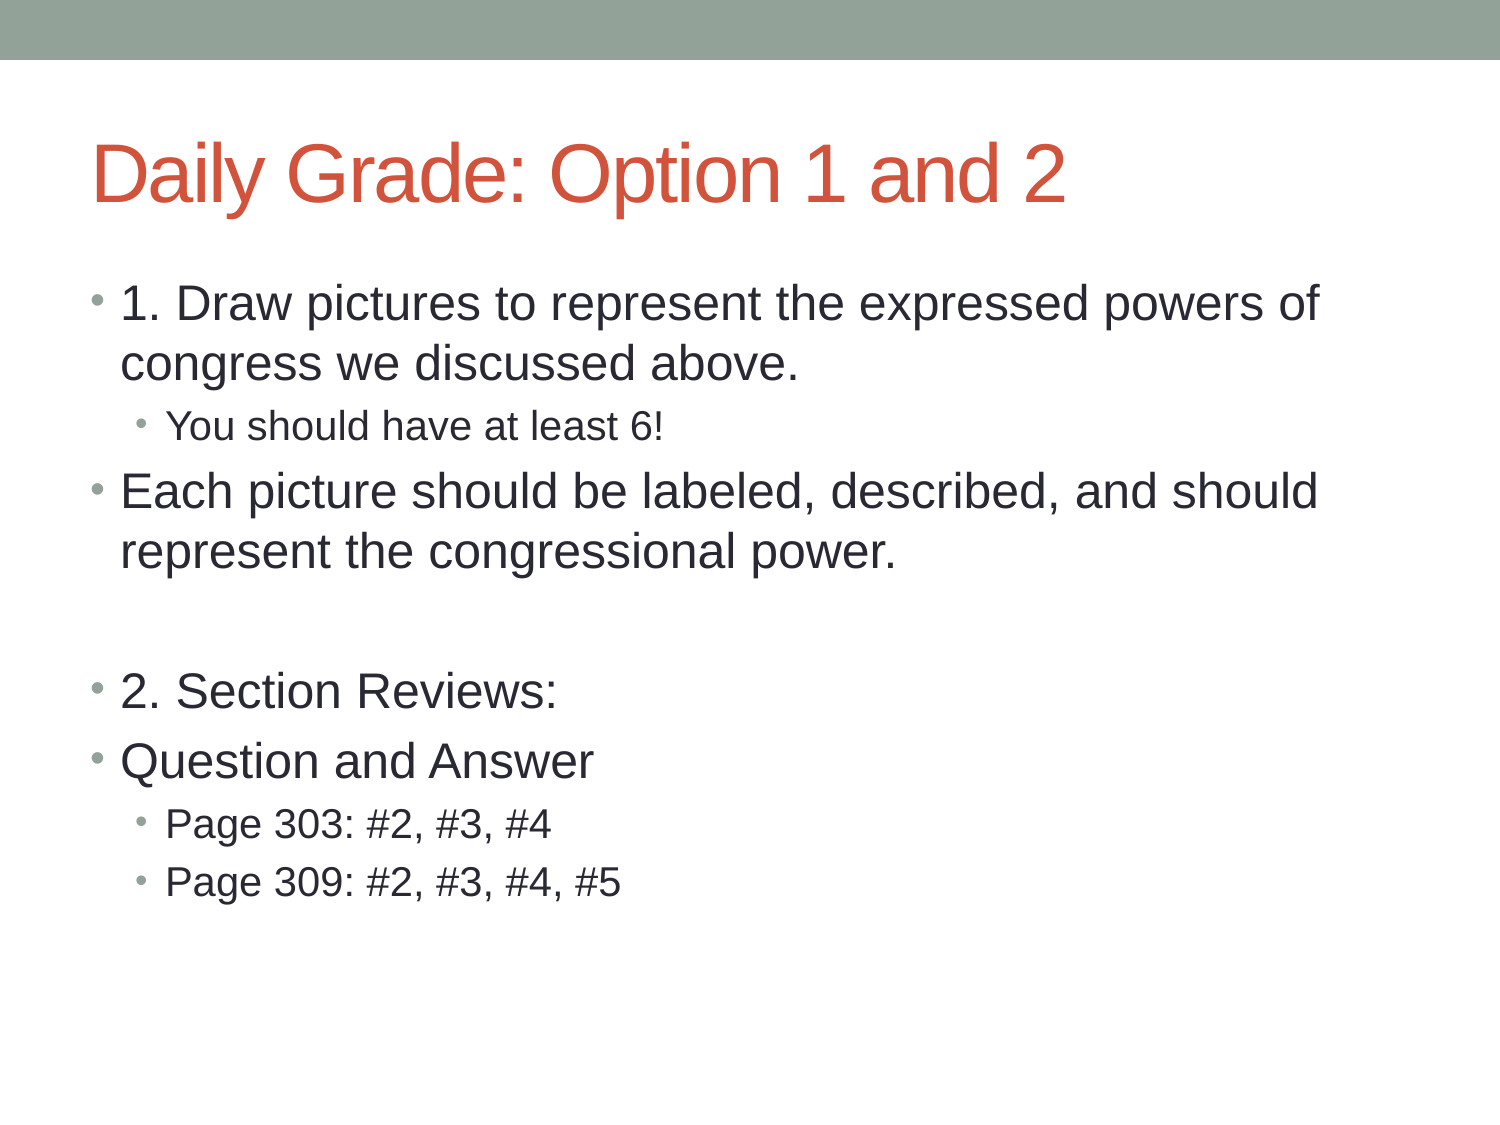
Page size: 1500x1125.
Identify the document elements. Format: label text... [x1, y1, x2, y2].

title Daily Grade: Option 1 and 2 [75, 87, 1425, 250]
list 1. Draw pictures to represent the expressed powers of congress we discussed above. You should have at least 6! Each picture should be labeled, described, and should represent the congressional power. 2. Section Reviews: Question and Answer Page 303: #2, #3, #4 Page 309: #2, #3, #4, #5 [75, 262, 1425, 1063]
